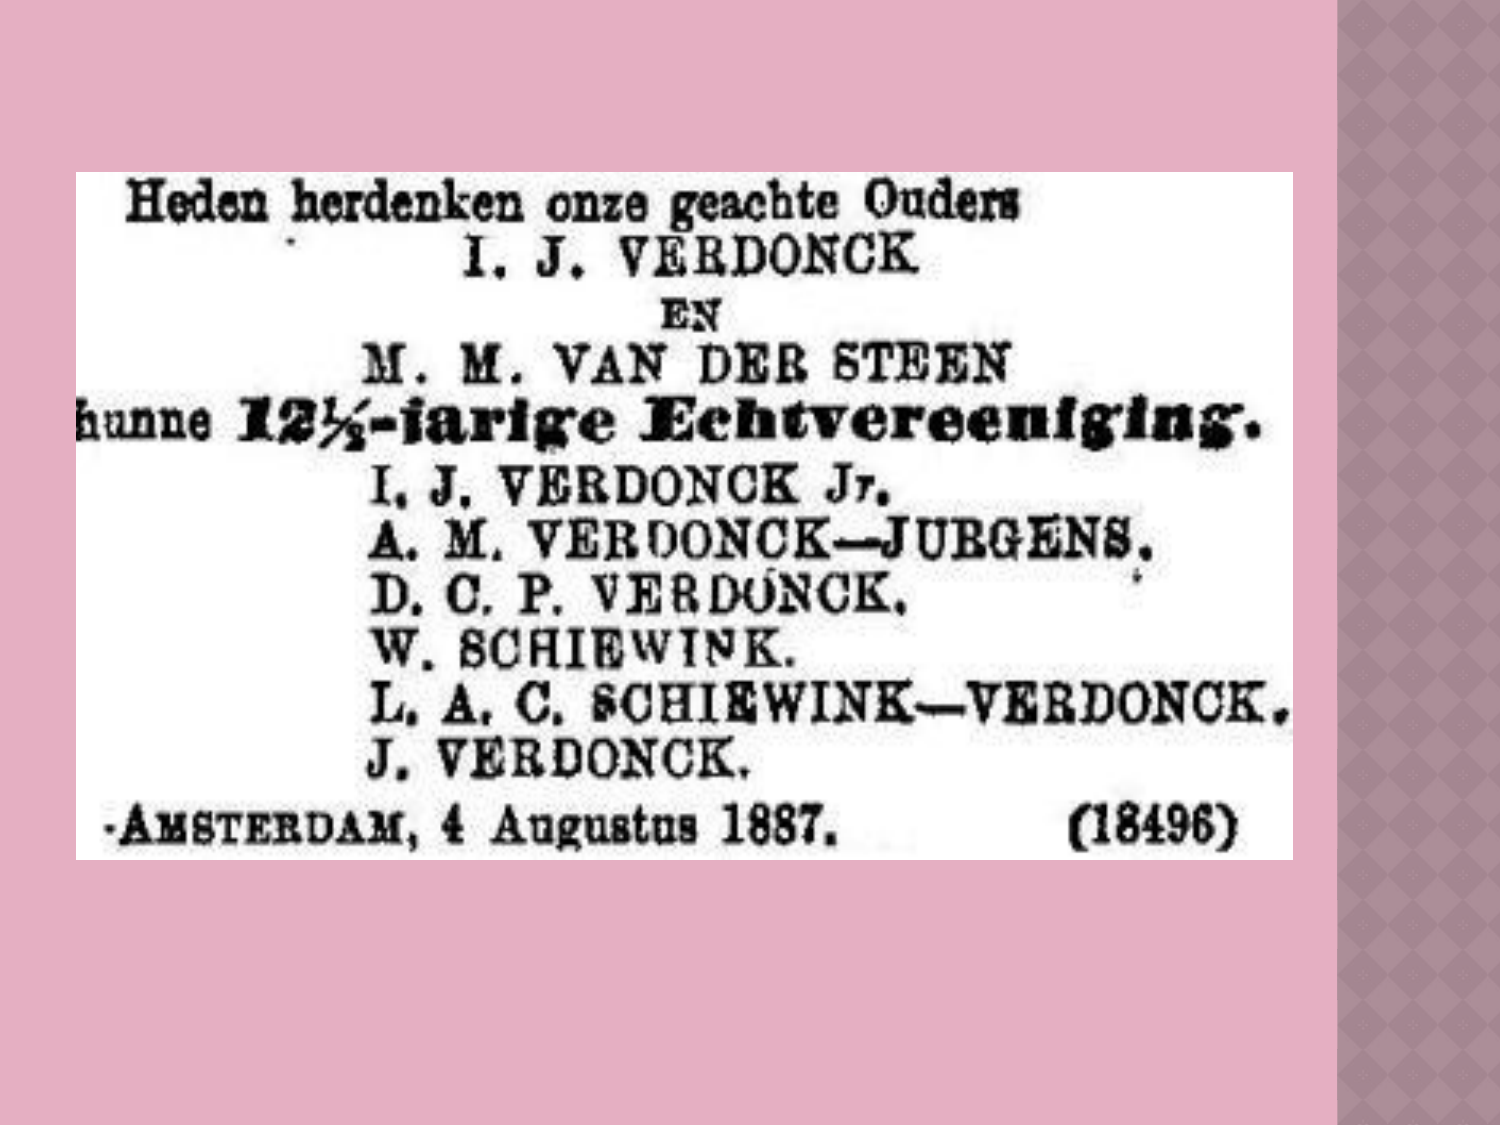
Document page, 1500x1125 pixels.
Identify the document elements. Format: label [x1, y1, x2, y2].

picture [76, 172, 1293, 861]
